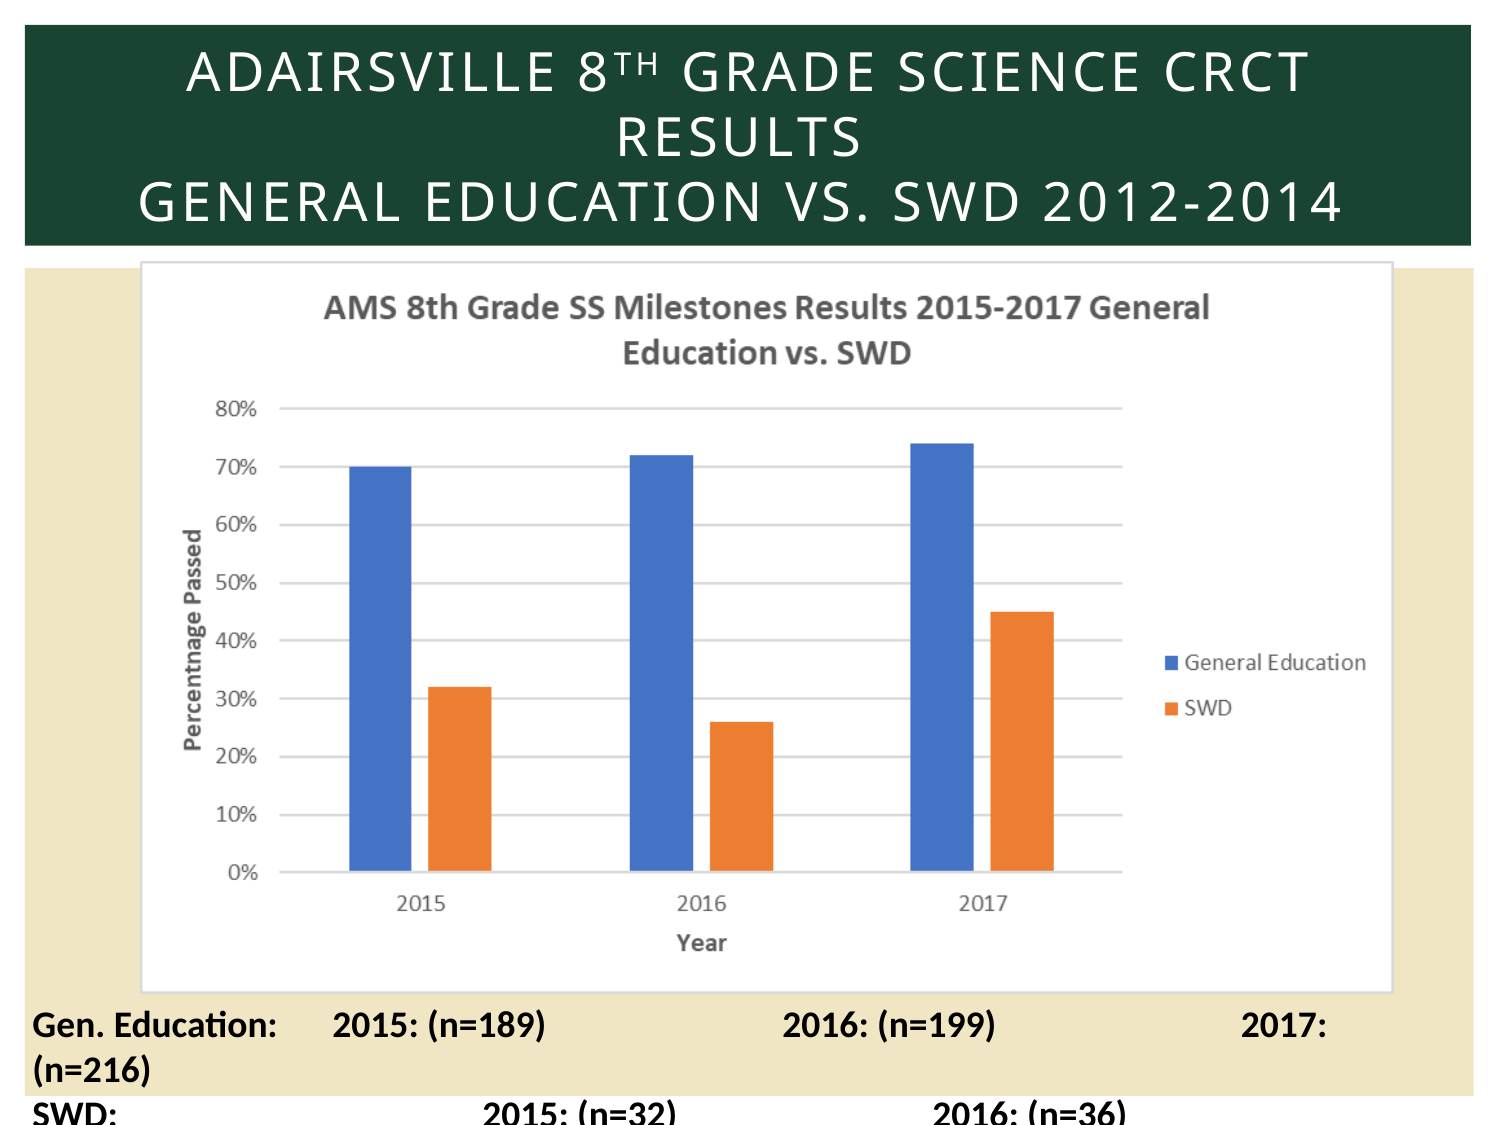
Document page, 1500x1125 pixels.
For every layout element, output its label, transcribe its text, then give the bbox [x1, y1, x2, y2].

picture [140, 261, 1395, 994]
text_box Gen. Education: 2015: (n=189) 2016: (n=199) 2017: (n=216) SWD: 2015: (n=32) 2016: (n=36) 2017: (n=42) [17, 993, 1417, 1125]
title Adairsville 8th grade science CRCT results General education vs. SWD 2012-2014 [62, 48, 1438, 222]
